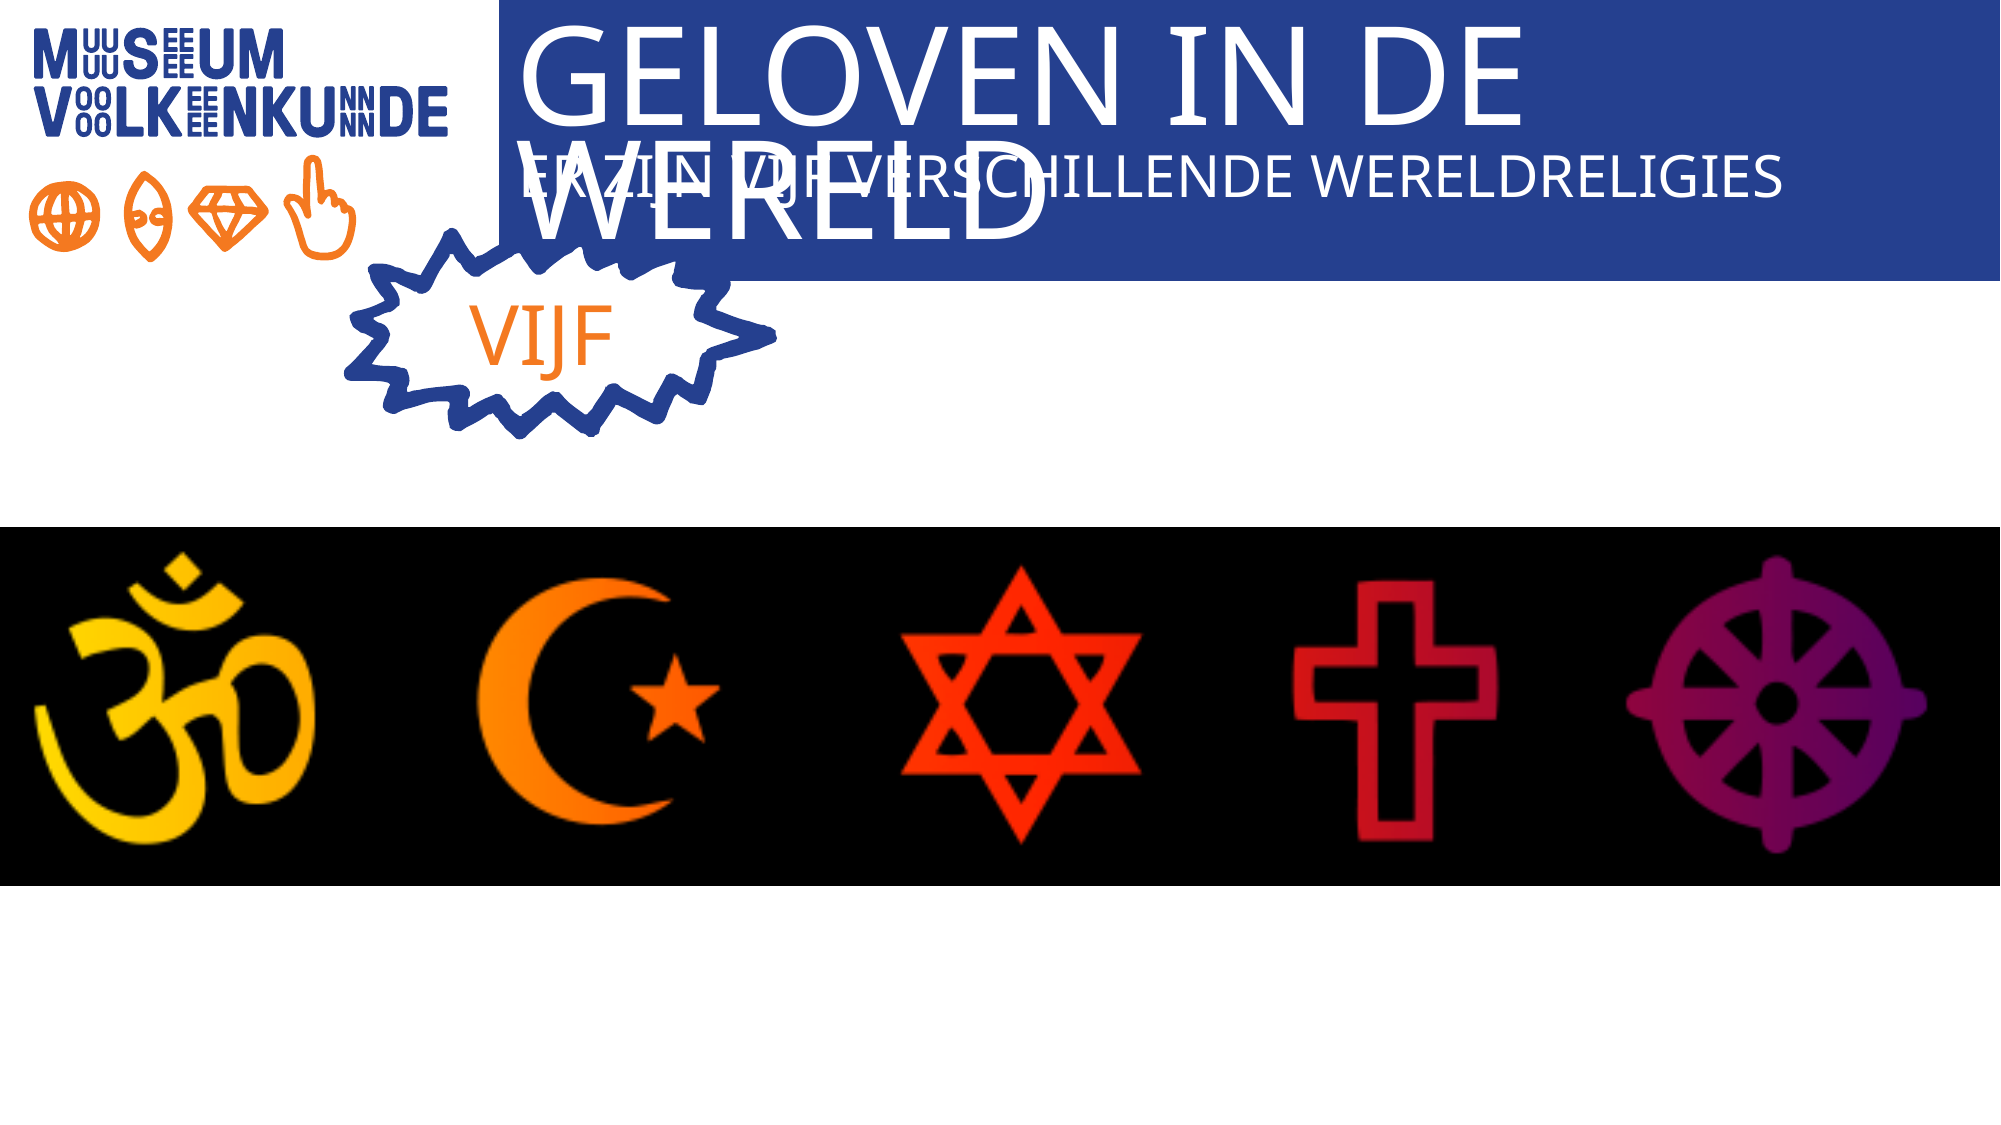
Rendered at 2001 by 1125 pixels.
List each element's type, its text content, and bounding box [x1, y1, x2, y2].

picture [0, 527, 2000, 886]
list Geloven in de wereld [500, 30, 1985, 140]
list Er zijn vijf verschillende wereldreligies [504, 140, 1985, 272]
list vijf [359, 286, 724, 386]
